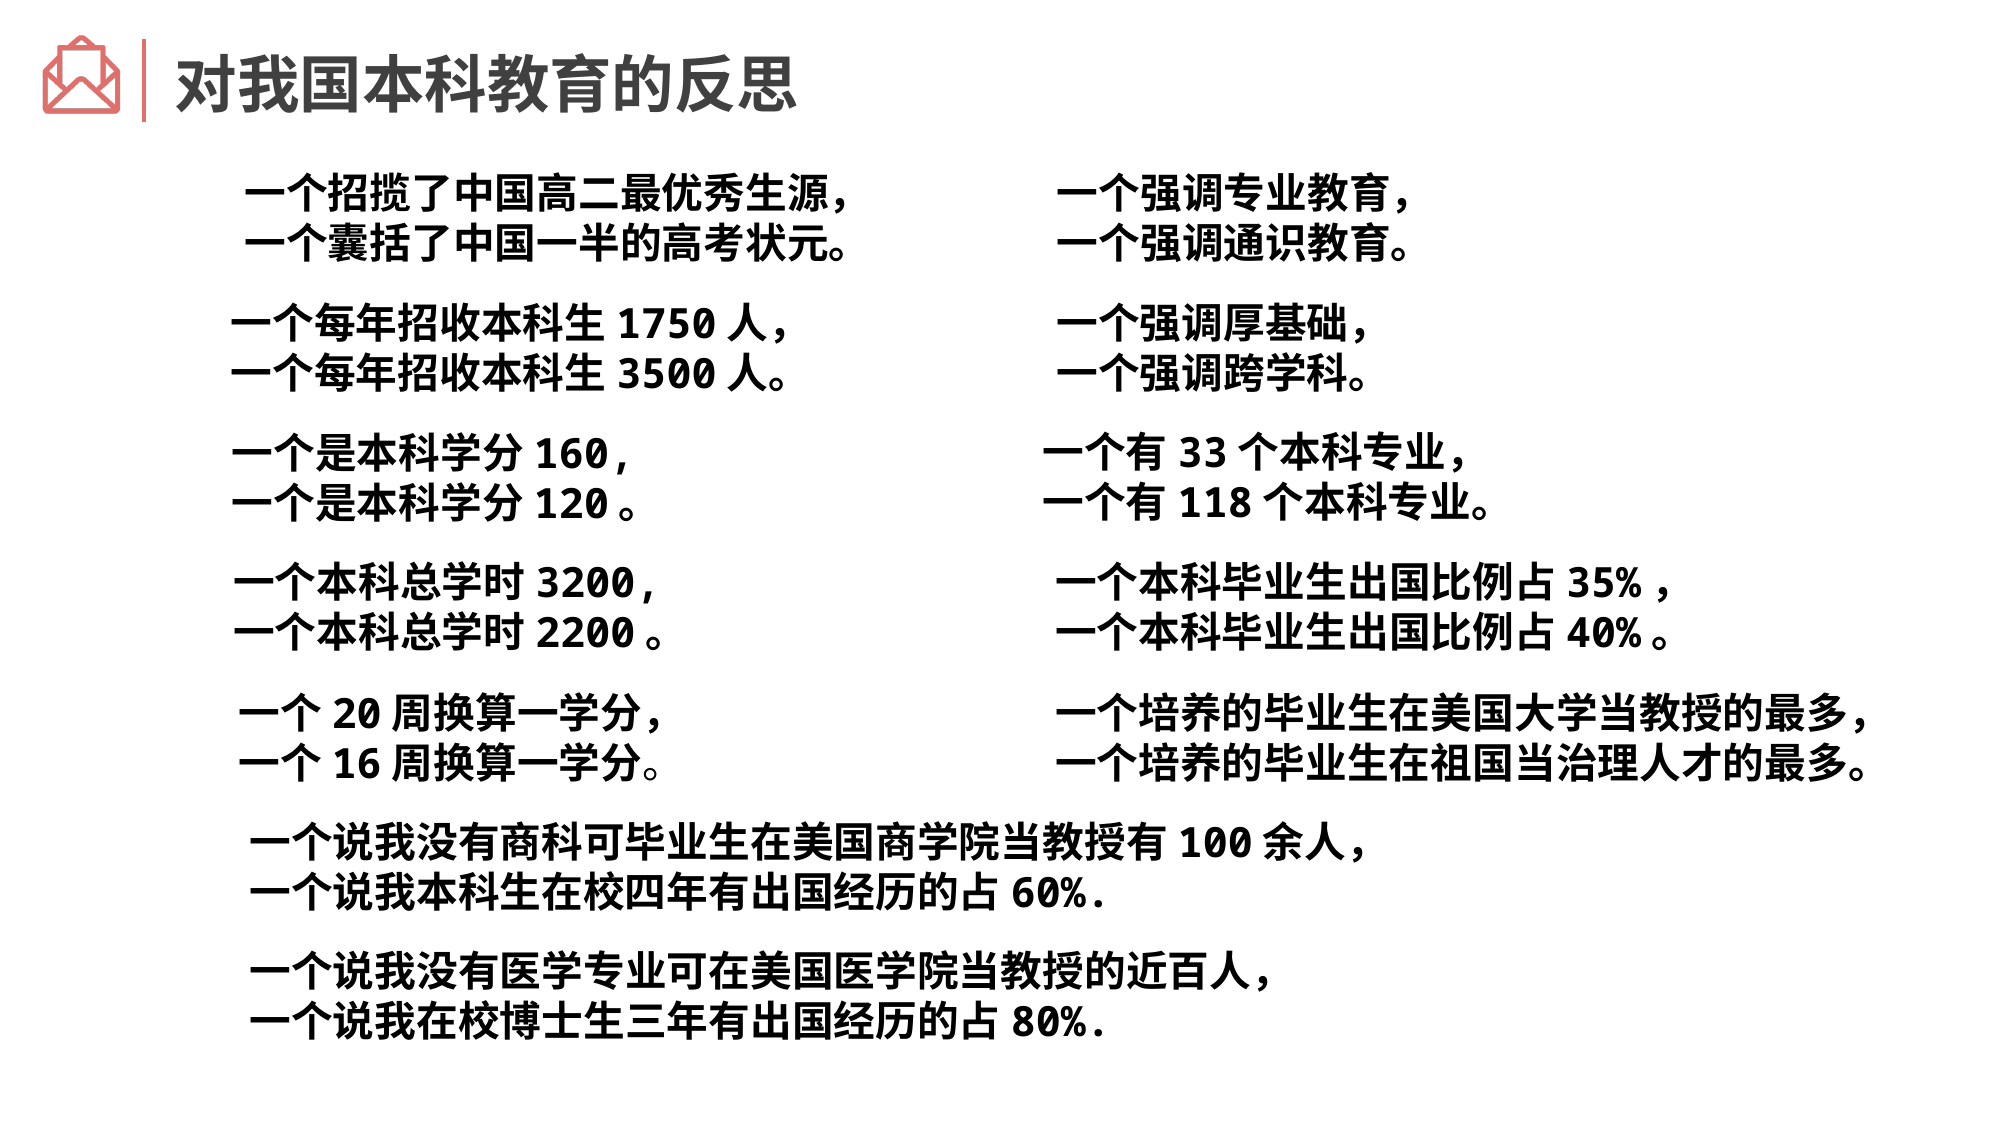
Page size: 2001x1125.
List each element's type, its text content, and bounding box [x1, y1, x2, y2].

text_box 一个每年招收本科生1750人， 一个每年招收本科生3500人。 [215, 289, 825, 405]
text_box 一个本科总学时3200, 一个本科总学时2200。 [218, 548, 702, 664]
text_box 一个招揽了中国高二最优秀生源， 一个囊括了中国一半的高考状元。 [229, 159, 1013, 275]
text_box 一个培养的毕业生在美国大学当教授的最多， 一个培养的毕业生在祖国当治理人才的最多。 [1040, 679, 1920, 794]
text_box 对我国本科教育的反思 [159, 38, 872, 128]
text_box 一个强调厚基础， 一个强调跨学科。 [1041, 289, 1406, 405]
text_box 一个本科毕业生出国比例占35%， 一个本科毕业生出国比例占40%。 [1040, 548, 1825, 664]
text_box 一个20周换算一学分， 一个16周换算一学分。 [223, 679, 699, 794]
text_box 一个是本科学分160, 一个是本科学分120。 [216, 419, 676, 534]
text_box 一个强调专业教育， 一个强调通识教育。 [1042, 159, 1448, 275]
text_box 一个说我没有商科可毕业生在美国商学院当教授有100余人， 一个说我本科生在校四年有出国经历的占60%. [234, 808, 1612, 924]
picture [39, 32, 123, 116]
text_box 一个有33个本科专业， 一个有118个本科专业。 [1027, 418, 1528, 534]
text_box 一个说我没有医学专业可在美国医学院当教授的近百人， 一个说我在校博士生三年有出国经历的占80%. [234, 937, 1469, 1053]
